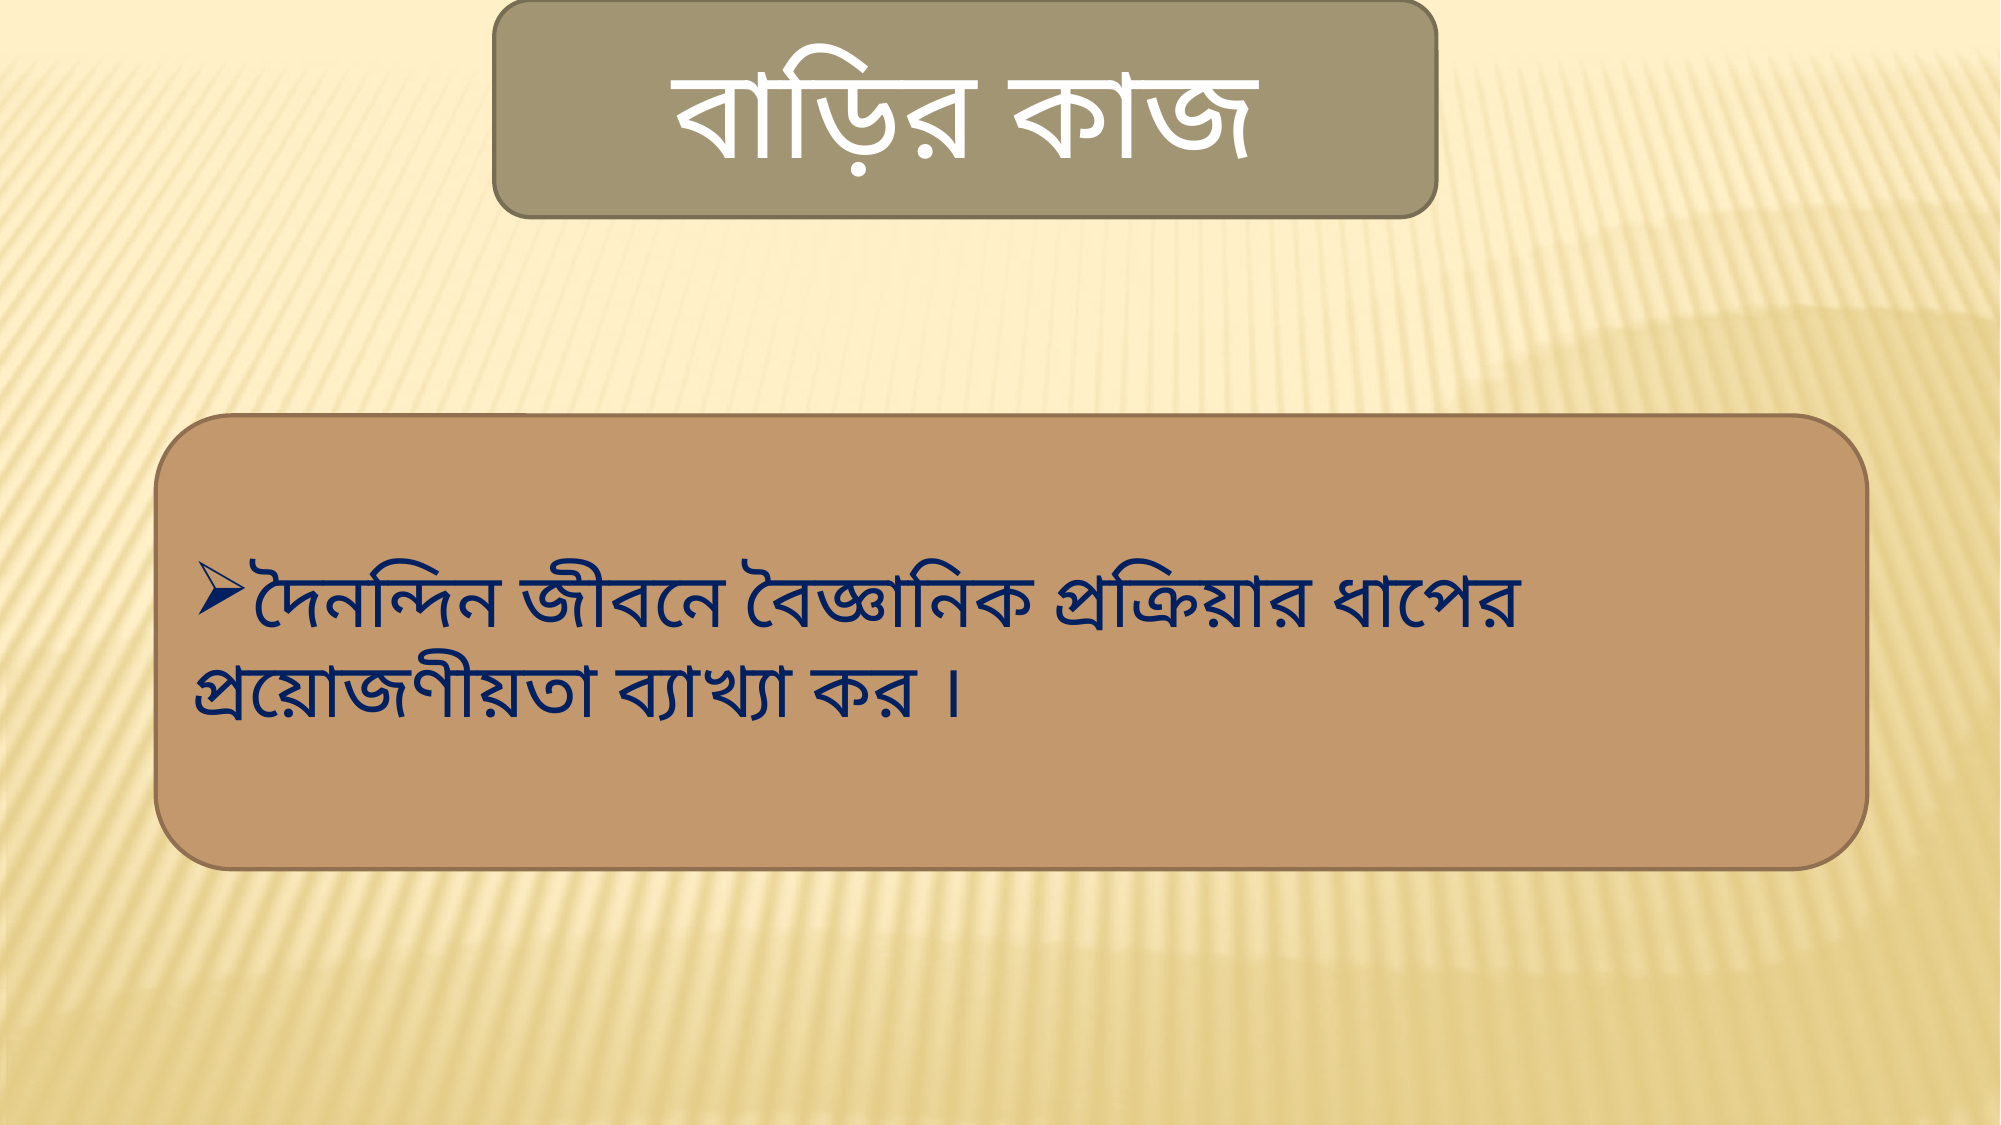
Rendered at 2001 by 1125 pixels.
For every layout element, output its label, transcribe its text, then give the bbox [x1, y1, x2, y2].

text_box দৈনন্দিন জীবনে বৈজ্ঞানিক প্রক্রিয়ার ধাপের প্রয়োজণীয়তা ব্যাখ্যা কর । [153, 413, 1870, 872]
text_box বাড়ির কাজ [492, 0, 1439, 220]
